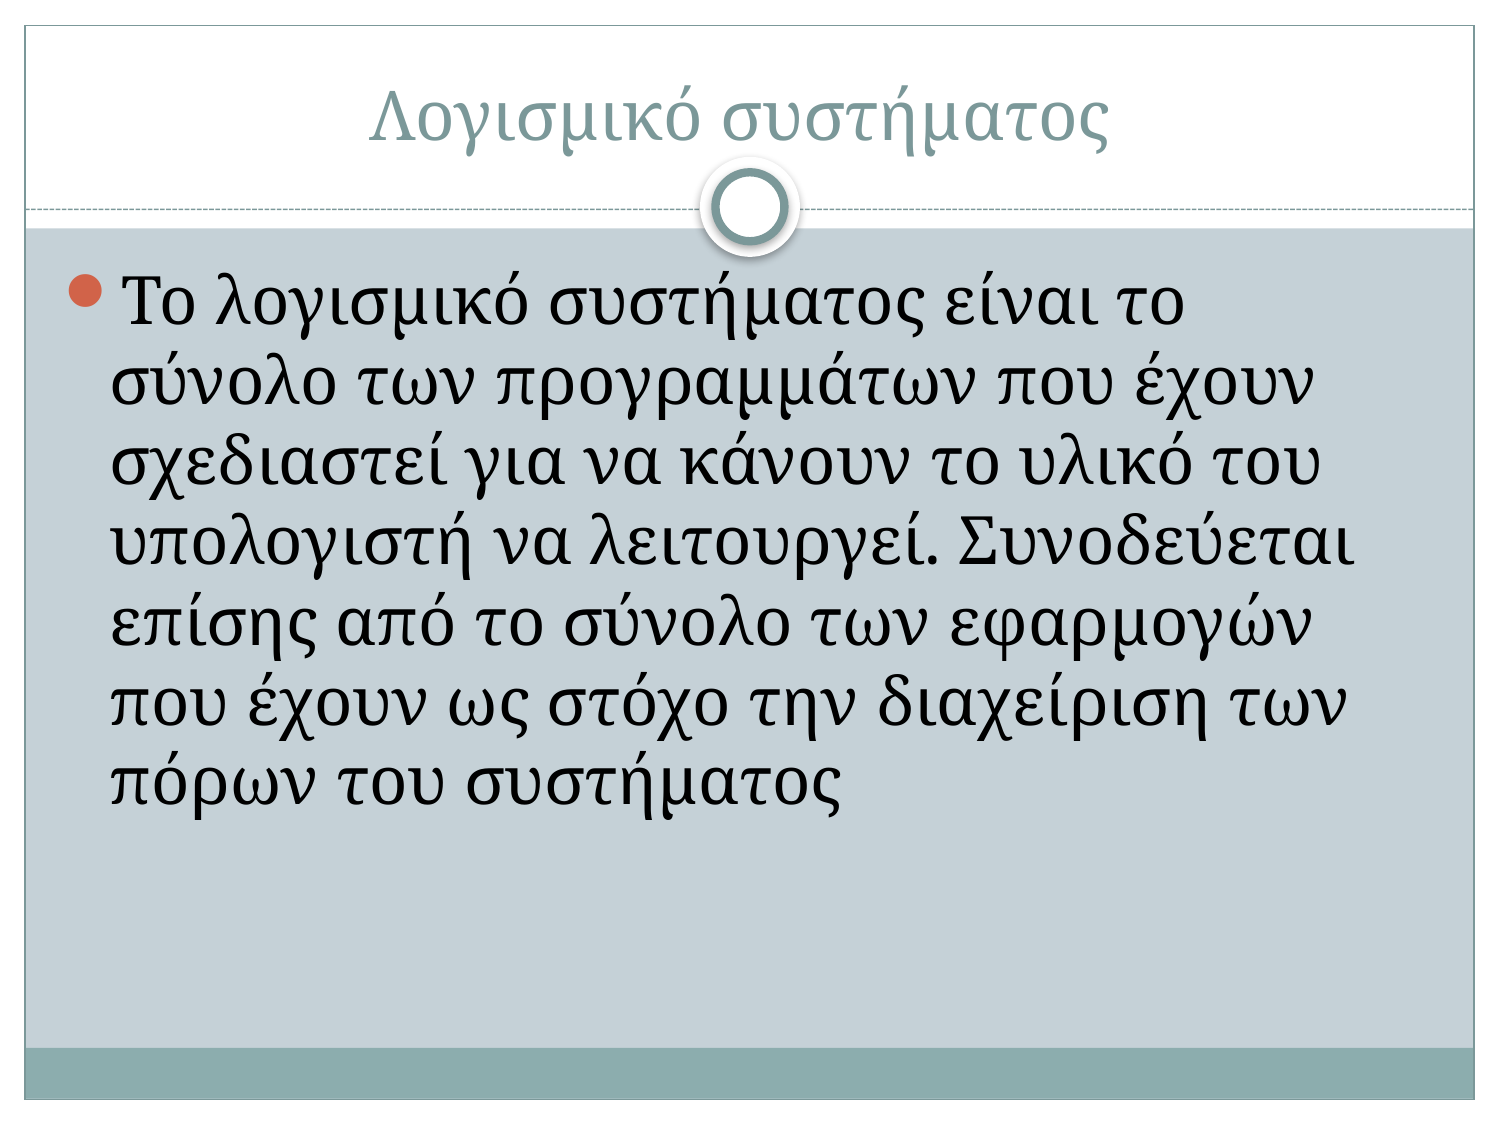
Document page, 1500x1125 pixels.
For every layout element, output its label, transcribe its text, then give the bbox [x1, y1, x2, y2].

title Λογισμικό συστήματος [49, 37, 1450, 162]
list Το λογισμικό συστήματος είναι το σύνολο των προγραμμάτων που έχουν σχεδιαστεί για να κάνουν το υλικό του υπολογιστή να λειτουργεί. Συνοδεύεται επίσης από το σύνολο των εφαρμογών που έχουν ως στόχο την διαχείριση των πόρων του συστήματος [49, 250, 1445, 1001]
